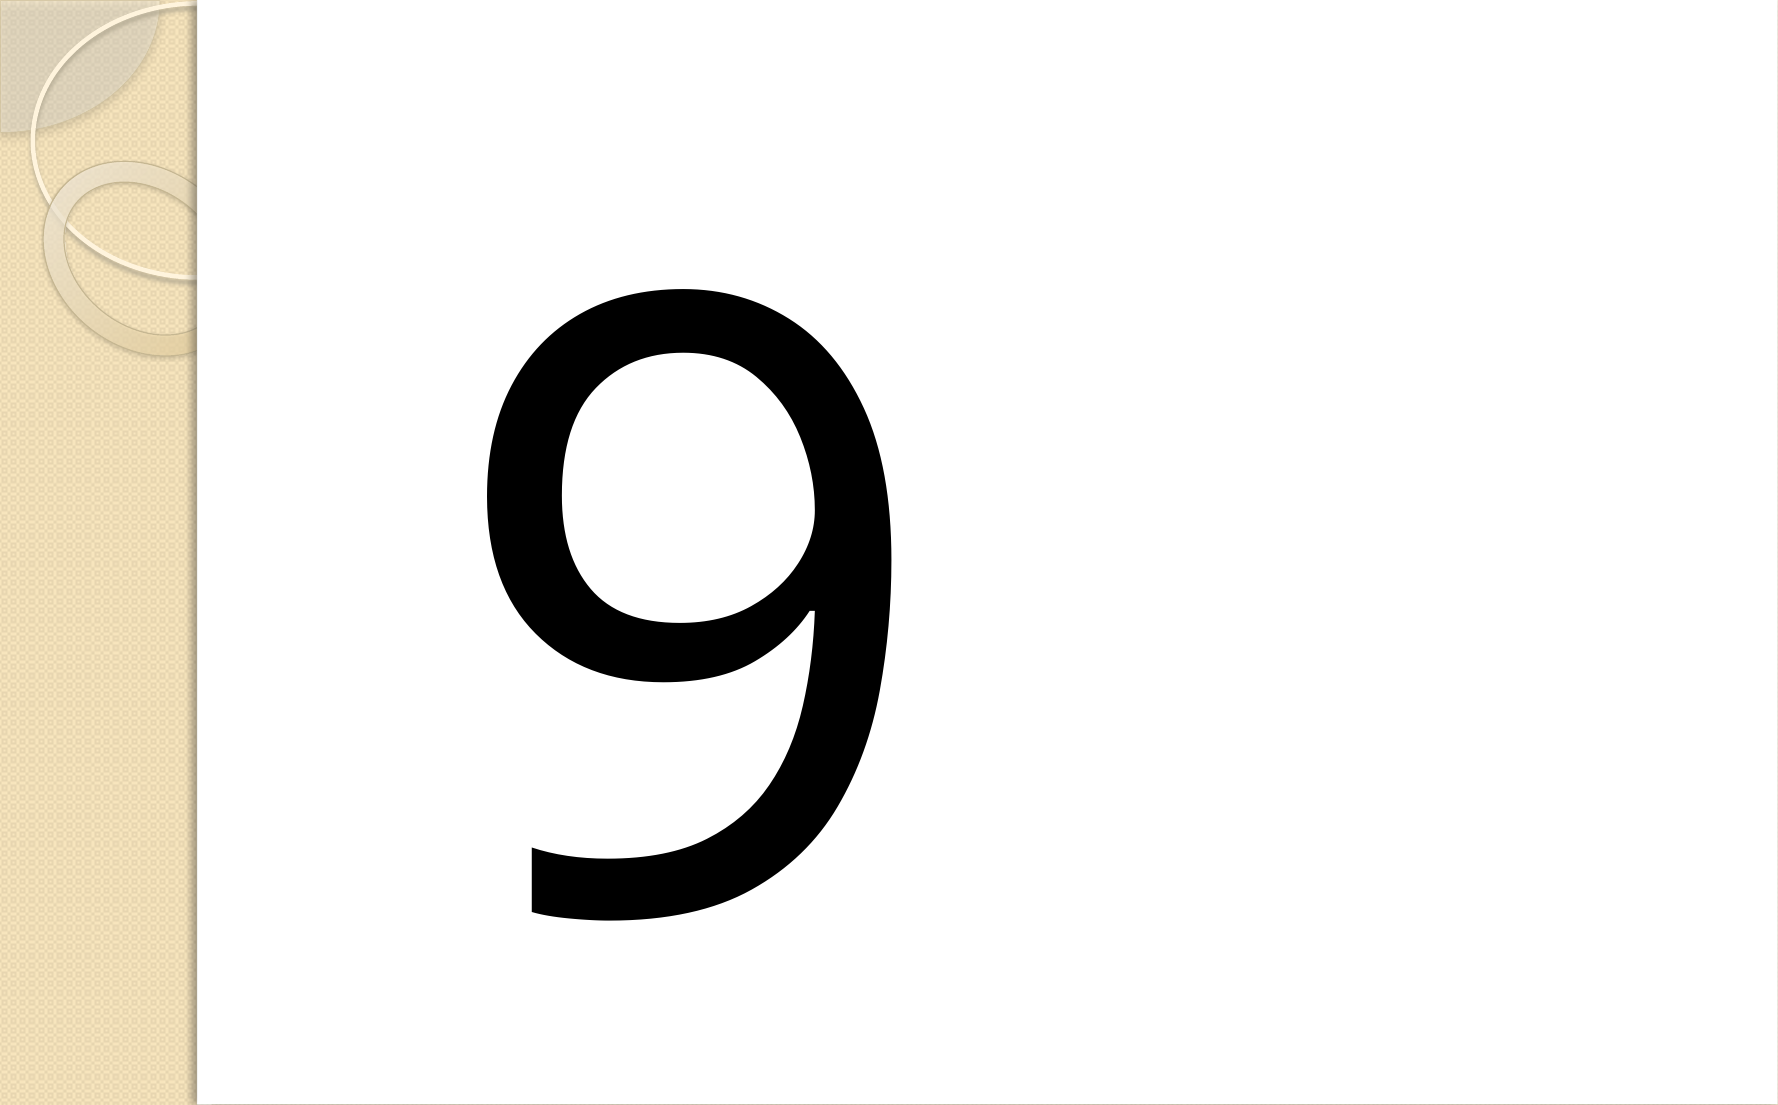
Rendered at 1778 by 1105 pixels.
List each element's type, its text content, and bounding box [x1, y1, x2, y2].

list 9 [416, 44, 1114, 1105]
